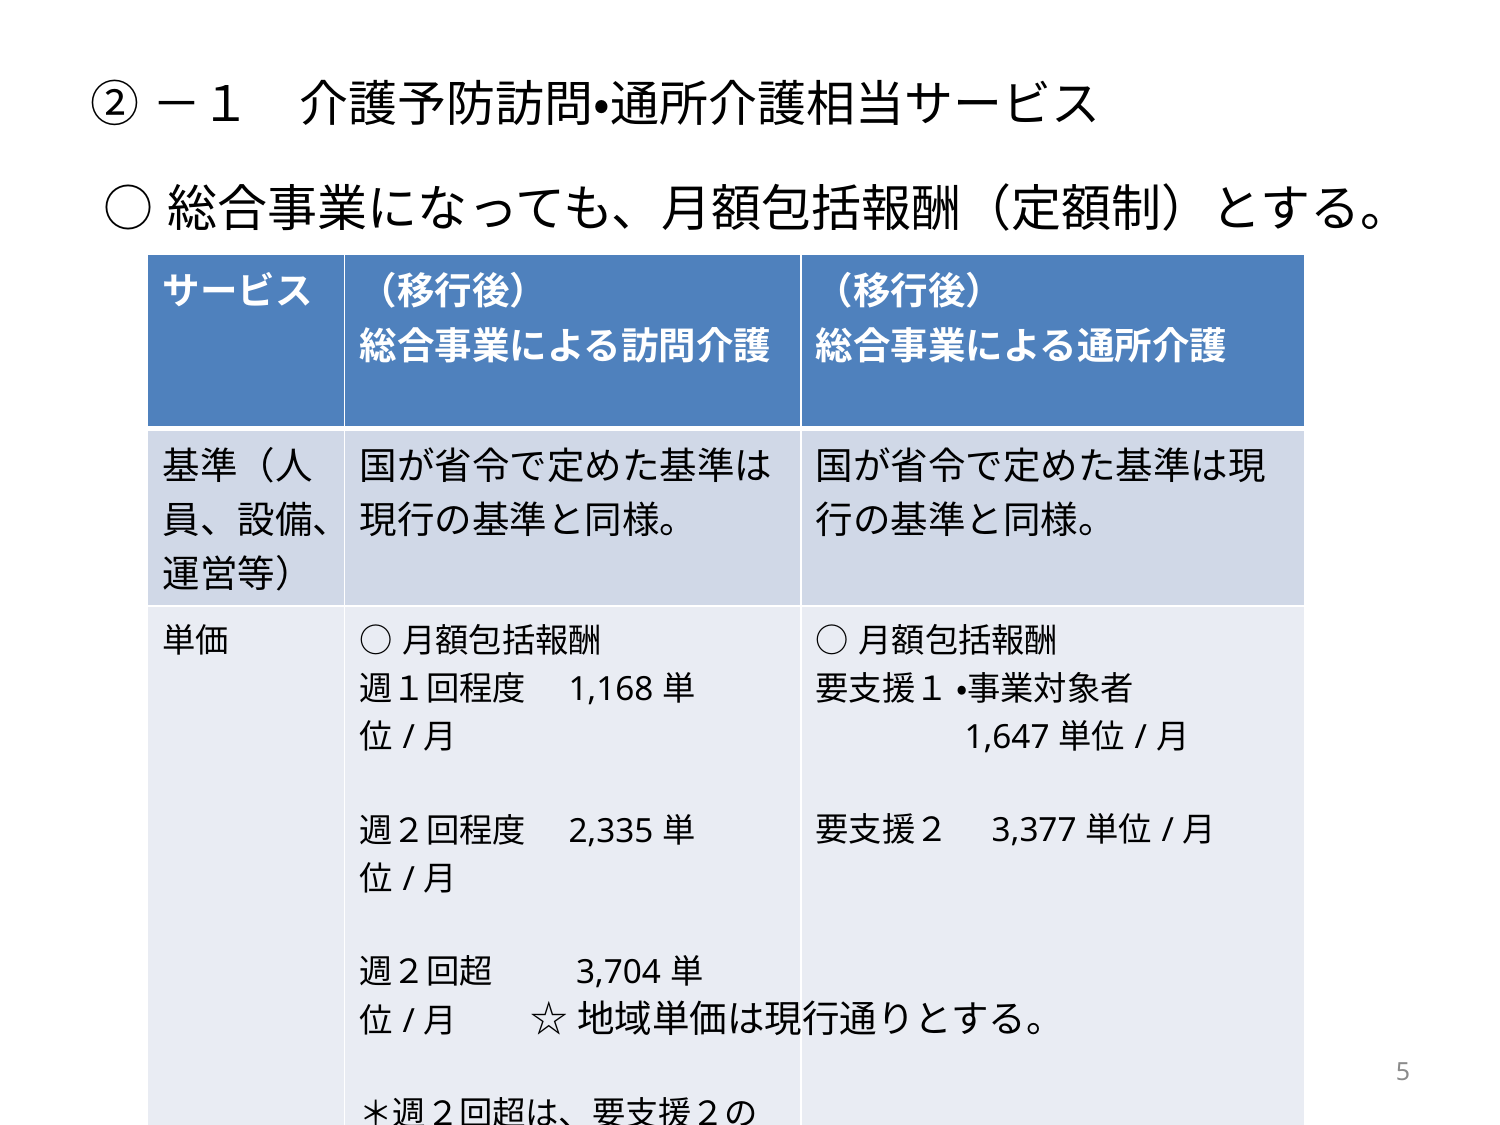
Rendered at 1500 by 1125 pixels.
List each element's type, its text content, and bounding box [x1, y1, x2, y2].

table_header （移行後） 総合事業による通所介護 [802, 255, 1304, 426]
table_cell ○月額包括報酬 要支援１ ・事業対象者 1,647単位/月 要支援２ 3,377単位/月 [802, 607, 1304, 1125]
table_header （移行後） 総合事業による訪問介護 [345, 255, 800, 426]
table_cell ○月額包括報酬 週１回程度 1,168単位/月 週２回程度 2,335単位/月 週２回超 3,704単位/月 ＊週２回超は、要支援２の認 定者のみ [345, 607, 800, 1125]
list ○総合事業になっても、月額包括報酬（定額制）とする。 [88, 160, 1439, 1059]
table_header サービス [148, 255, 344, 426]
table_cell 国が省令で定めた基準は現行の基準と同様。 [802, 431, 1304, 605]
table_cell 国が省令で定めた基準は現行の基準と同様。 [345, 431, 800, 605]
table_cell 単価 [148, 607, 344, 1125]
title ②－１ 介護予防訪問・通所介護相当サービス [75, 45, 1425, 233]
slide_number 5 [1306, 1042, 1425, 1103]
table_cell 基準（人員、設備、運営等） [148, 431, 344, 605]
text_box ☆地域単価は現行通りとする。 [405, 986, 1189, 1049]
